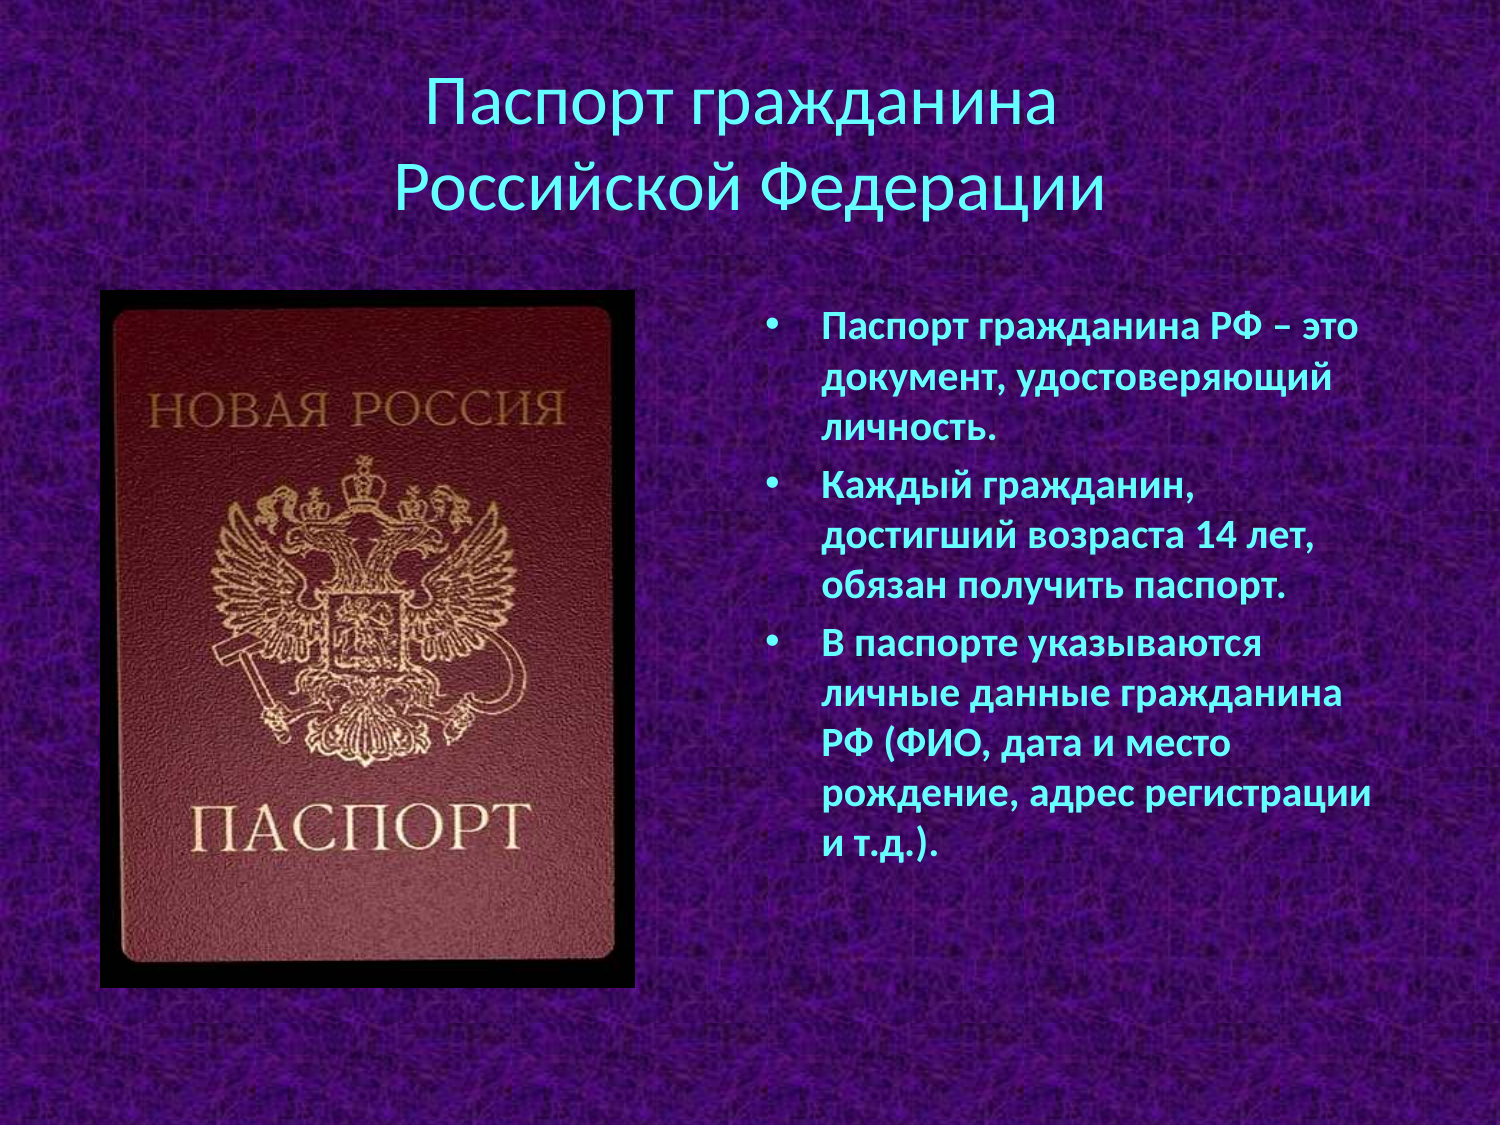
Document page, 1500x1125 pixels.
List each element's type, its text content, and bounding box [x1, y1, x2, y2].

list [99, 290, 635, 988]
list Паспорт гражданина РФ – это документ, удостоверяющий личность. Каждый гражданин, достигший возраста 14 лет, обязан получить паспорт. В паспорте указываются личные данные гражданина РФ (ФИО, дата и место рождение, адрес регистрации и т.д.). [750, 290, 1413, 1058]
title Паспорт гражданина Российской Федерации [75, 45, 1425, 233]
picture [0, 0, 1500, 1125]
